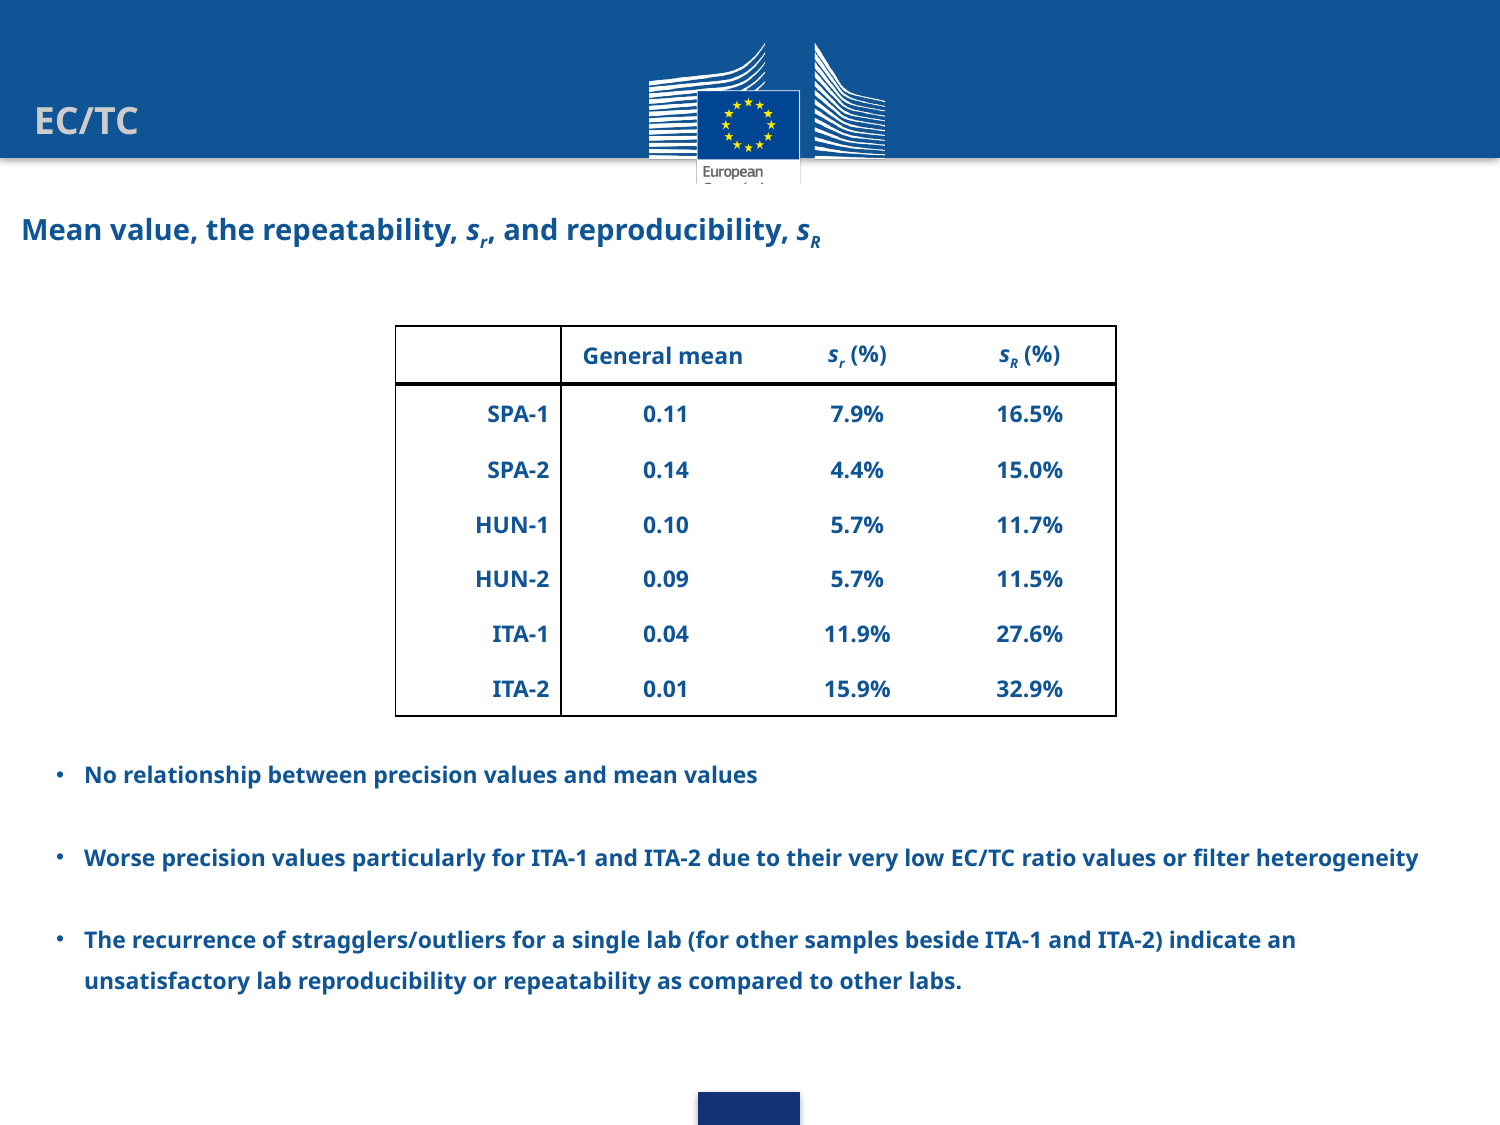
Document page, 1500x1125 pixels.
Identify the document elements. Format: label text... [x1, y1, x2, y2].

table_cell 0.11 [562, 386, 771, 442]
table_cell 5.7% [771, 552, 944, 606]
table_cell 15.0% [944, 442, 1115, 497]
table_cell 4.4% [771, 442, 944, 497]
text_box Mean value, the repeatability, sr, and reproducibility, sR [6, 184, 1500, 259]
table_header sr (%) [771, 327, 944, 382]
table_cell 15.9% [771, 661, 944, 715]
text_box No relationship between precision values and mean values Worse precision values particularly for ITA-1 and ITA-2 due to their very low EC/TC ratio values or filter heterogeneity The recurrence of stragglers/outliers for a single lab (for other samples beside ITA-1 and ITA-2) indicate an unsatisfactory lab reproducibility or repeatability as compared to other labs. [41, 739, 1459, 1033]
table_cell 5.7% [771, 497, 944, 552]
table_cell 0.01 [562, 661, 771, 715]
table_cell 32.9% [944, 661, 1115, 715]
table_cell 11.5% [944, 552, 1115, 606]
table_cell SPA-1 [396, 386, 560, 442]
table_cell 11.9% [771, 606, 944, 661]
table_cell 0.09 [562, 552, 771, 606]
table_header General mean [562, 327, 771, 382]
text_box EC/TC [18, 89, 155, 150]
table_cell HUN-1 [396, 497, 560, 552]
table_cell HUN-2 [396, 552, 560, 606]
table_cell 0.04 [562, 606, 771, 661]
table_cell 16.5% [944, 386, 1115, 442]
table_cell ITA-1 [396, 606, 560, 661]
picture [649, 42, 885, 184]
table_cell 27.6% [944, 606, 1115, 661]
table_cell 11.7% [944, 497, 1115, 552]
table_cell SPA-2 [396, 442, 560, 497]
table_header [396, 327, 560, 382]
table_cell 7.9% [771, 386, 944, 442]
table_cell 0.10 [562, 497, 771, 552]
table_cell ITA-2 [396, 661, 560, 715]
table_header sR (%) [944, 327, 1115, 382]
table_cell 0.14 [562, 442, 771, 497]
